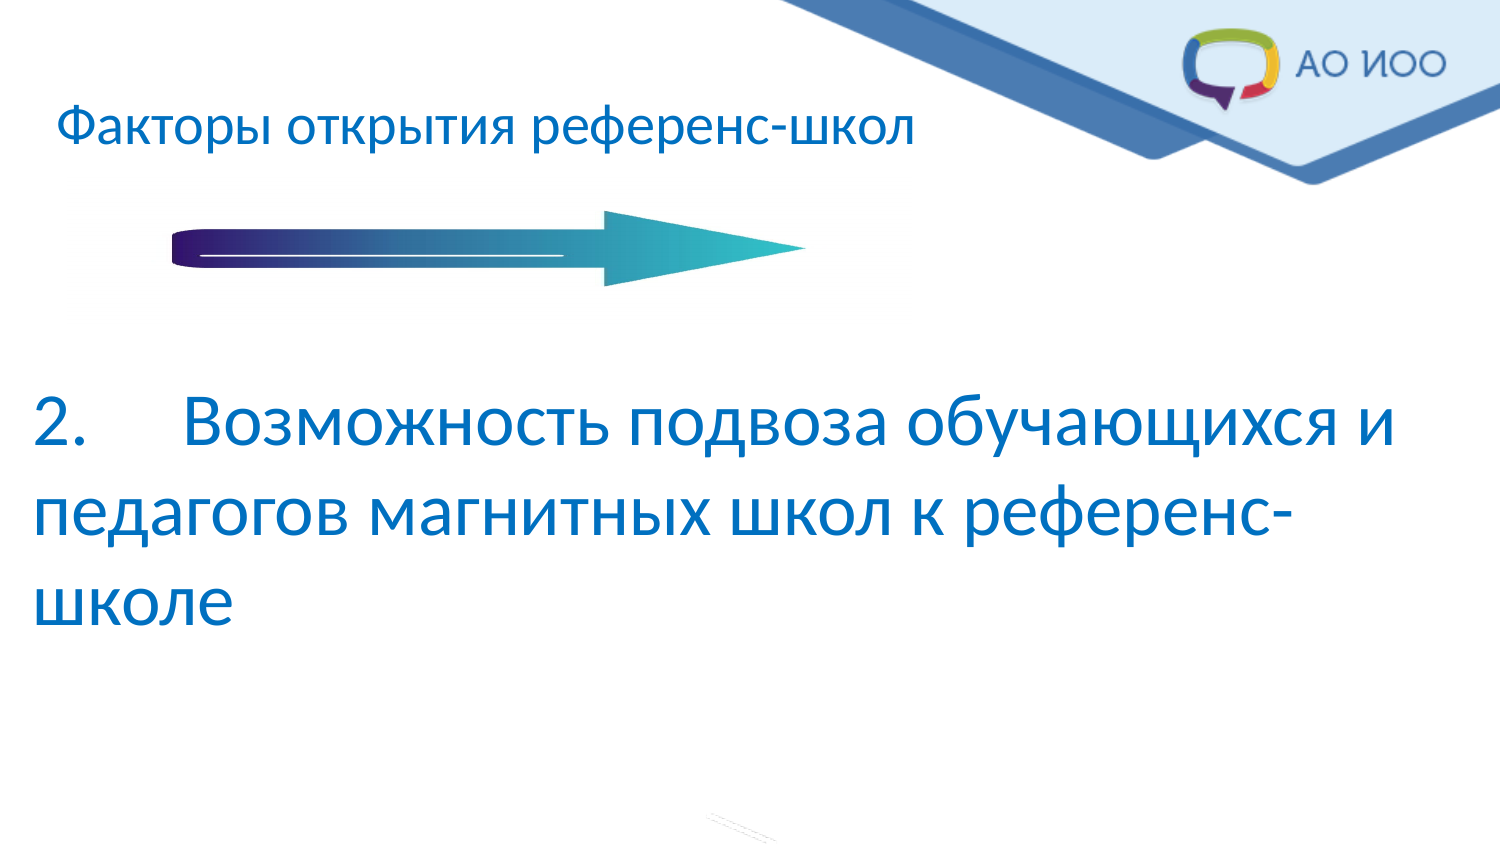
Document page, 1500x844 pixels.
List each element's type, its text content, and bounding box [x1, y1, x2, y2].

text_box Факторы открытия референс-школ [41, 79, 998, 234]
picture [0, 0, 1500, 844]
list 2. Возможность подвоза обучающихся и педагогов магнитных школ к референс-школе [17, 362, 1471, 789]
